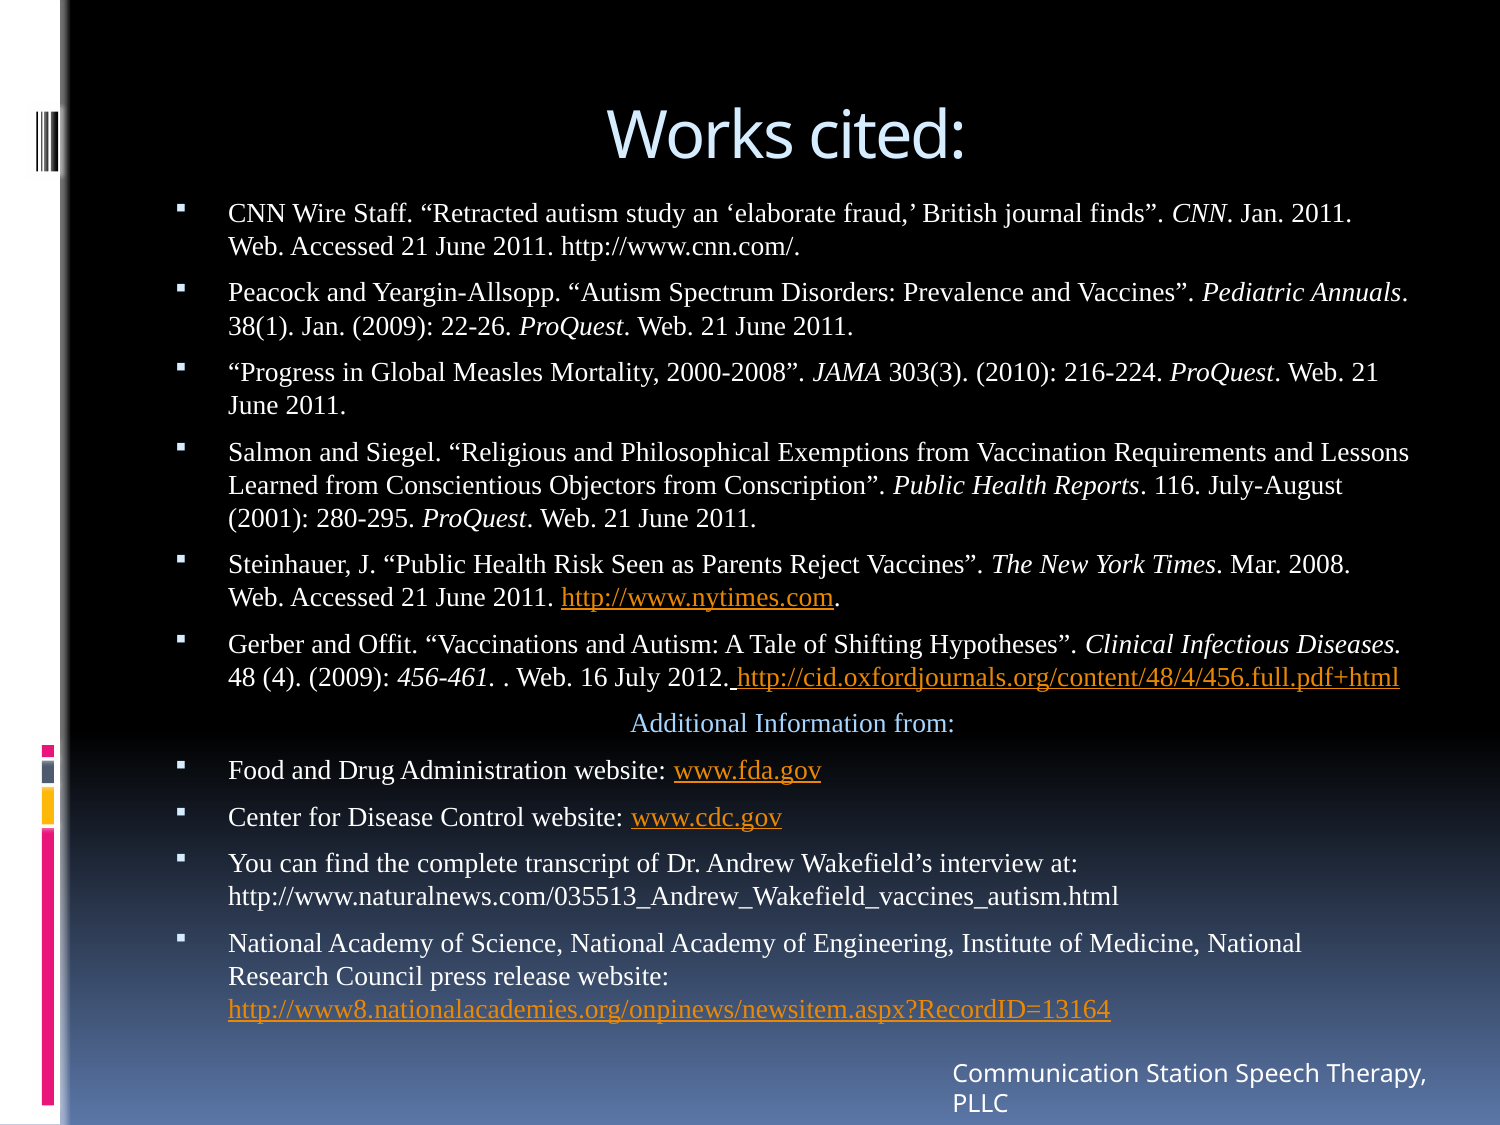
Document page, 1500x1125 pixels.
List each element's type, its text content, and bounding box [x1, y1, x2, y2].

title Works cited: [150, 83, 1425, 187]
text_box Communication Station Speech Therapy, PLLC [937, 1049, 1463, 1125]
list CNN Wire Staff. “Retracted autism study an ‘elaborate fraud,’ British journal finds”. CNN. Jan. 2011. Web. Accessed 21 June 2011. http://www.cnn.com/. Peacock and Yeargin-Allsopp. “Autism Spectrum Disorders: Prevalence and Vaccines”. Pediatric Annuals. 38(1). Jan. (2009): 22-26. ProQuest. Web. 21 June 2011. “Progress in Global Measles Mortality, 2000-2008”. JAMA 303(3). (2010): 216-224. ProQuest. Web. 21 June 2011. Salmon and Siegel. “Religious and Philosophical Exemptions from Vaccination Requirements and Lessons Learned from Conscientious Objectors from Conscription”. Public Health Reports. 116. July-August (2001): 280-295. ProQuest. Web. 21 June 2011. Steinhauer, J. “Public Health Risk Seen as Parents Reject Vaccines”. The New York Times. Mar. 2008. Web. Accessed 21 June 2011. http://www.nytimes.com. Gerber and Offit. “Vaccinations and Autism: A Tale of Shifting Hypotheses”. Clinical Infectious Diseases. 48 (4). (2009): 456-461. . Web. 16 July 2012. http://cid.oxfordjournals.org/content/48/4/456.full.pdf+html Additional Information from: Food and Drug Administration website: www.fda.gov Center for Disease Control website: www.cdc.gov You can find the complete transcript of Dr. Andrew Wakefield’s interview at: http://www.naturalnews.com/035513_Andrew_Wakefield_vaccines_autism.html National Academy of Science, National Academy of Engineering, Institute of Medicine, National Research Council press release website: http://www8.nationalacademies.org/onpinews/newsitem.aspx?RecordID=13164 [150, 187, 1425, 1043]
